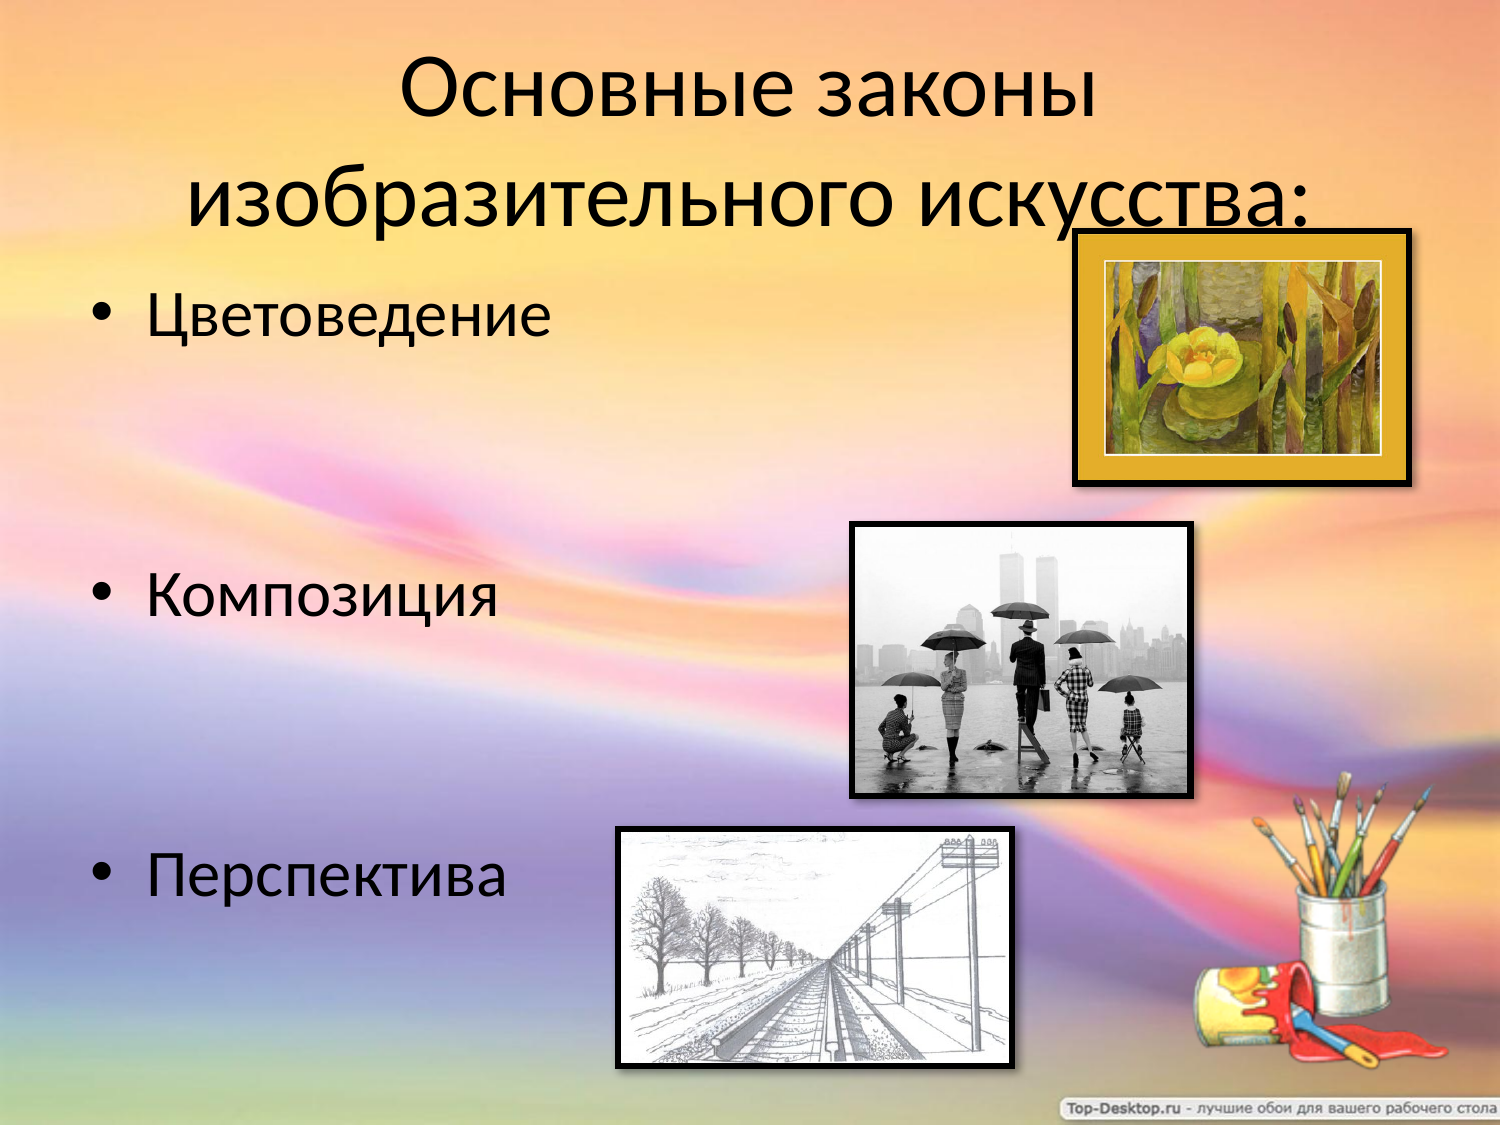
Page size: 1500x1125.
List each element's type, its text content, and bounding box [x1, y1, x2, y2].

title Основные законы изобразительного искусства: [74, 23, 1426, 247]
list Цветоведение Композиция Перспектива [74, 262, 1426, 1006]
picture [0, 0, 1500, 1125]
